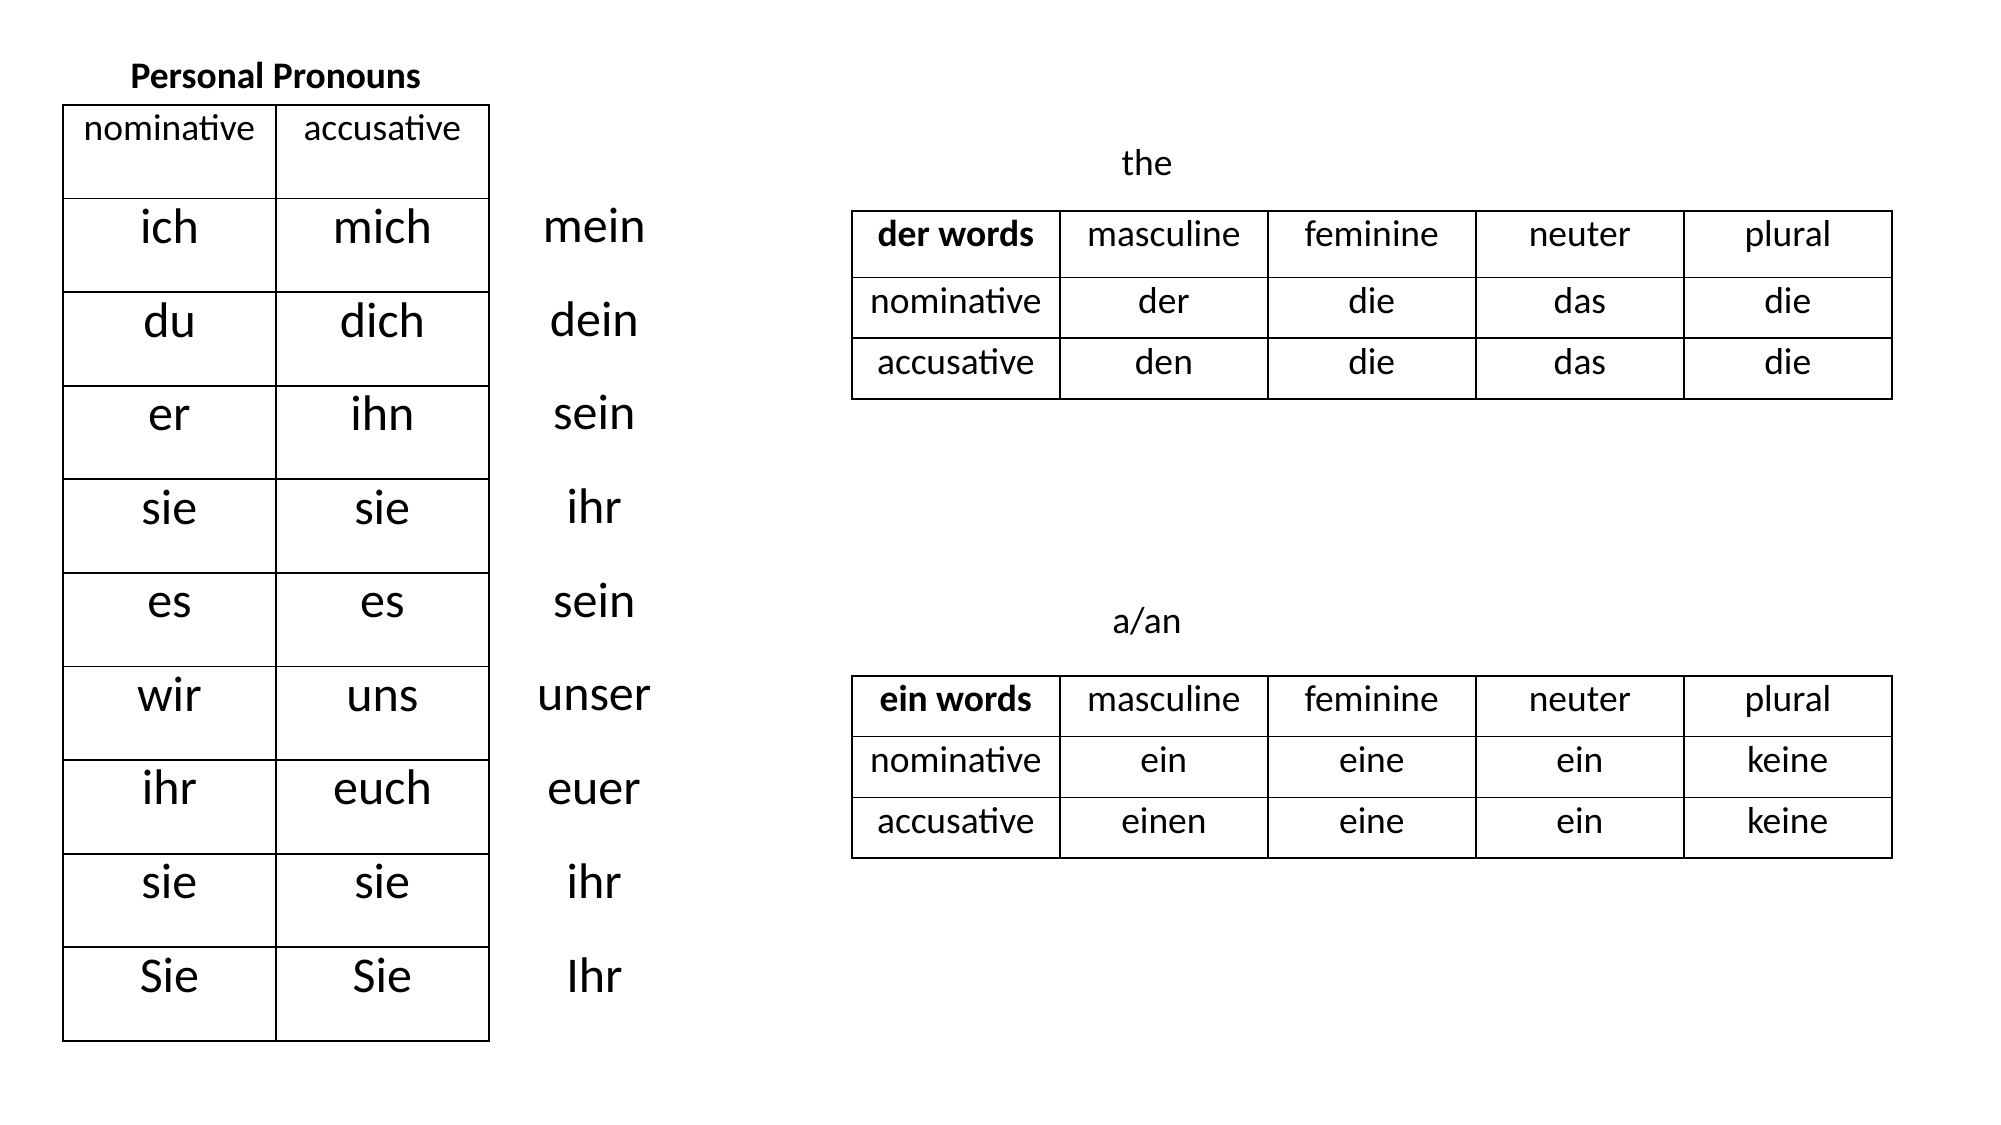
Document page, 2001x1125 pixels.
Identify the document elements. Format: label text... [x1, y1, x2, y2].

table_header mein [500, 197, 689, 291]
table_cell keine [1685, 737, 1891, 797]
table_cell die [1269, 339, 1475, 398]
table_header neuter [1477, 212, 1683, 277]
table_header masculine [1061, 212, 1267, 277]
table_cell mich [277, 199, 488, 291]
table_cell accusative [853, 339, 1059, 398]
table_cell Sie [64, 948, 275, 1040]
table_cell das [1477, 278, 1683, 337]
table_cell uns [277, 667, 488, 759]
table_cell nominative [853, 737, 1059, 797]
table_cell ihn [277, 387, 488, 478]
table_header plural [1685, 212, 1891, 277]
table_header feminine [1269, 677, 1475, 736]
table_header der words [853, 212, 1059, 277]
table_cell dich [277, 293, 488, 385]
table_header plural [1685, 677, 1891, 736]
table_cell euch [277, 761, 488, 853]
table_cell das [1477, 339, 1683, 398]
table_cell der [1061, 278, 1267, 337]
table_header neuter [1477, 677, 1683, 736]
table_cell die [1269, 278, 1475, 337]
table_cell keine [1685, 798, 1891, 857]
table_cell die [1685, 278, 1891, 337]
table_cell Sie [277, 948, 488, 1040]
table_cell sie [64, 480, 275, 572]
table_cell dein [500, 291, 689, 385]
table_cell sie [64, 855, 275, 946]
table_cell sie [277, 480, 488, 572]
table_header masculine [1061, 677, 1267, 736]
table_cell sein [500, 385, 689, 478]
table_cell ich [64, 199, 275, 291]
table_cell er [64, 387, 275, 478]
table_cell einen [1061, 798, 1267, 857]
table_header nominative [64, 106, 275, 198]
text_box Personal Pronouns [68, 44, 484, 104]
table_header ein words [853, 677, 1059, 736]
table_cell es [277, 574, 488, 666]
table_cell ein [1477, 737, 1683, 797]
table_cell wir [64, 667, 275, 759]
table_cell es [64, 574, 275, 666]
text_box the [939, 130, 1355, 191]
table_cell sie [277, 855, 488, 946]
table_cell ein [1061, 737, 1267, 797]
table_cell eine [1269, 737, 1475, 797]
table_cell unser [500, 666, 689, 760]
table_header feminine [1269, 212, 1475, 277]
table_cell ihr [500, 853, 689, 947]
table_cell ihr [500, 478, 689, 572]
table_cell accusative [853, 798, 1059, 857]
table_cell die [1685, 339, 1891, 398]
table_cell nominative [853, 278, 1059, 337]
table_cell Ihr [500, 947, 689, 1041]
table_cell sein [500, 572, 689, 666]
table_cell ihr [64, 761, 275, 853]
table_cell du [64, 293, 275, 385]
table_cell den [1061, 339, 1267, 398]
table_cell euer [500, 760, 689, 853]
text_box a/an [939, 588, 1355, 649]
table_cell ein [1477, 798, 1683, 857]
table_header accusative [277, 106, 488, 198]
table_cell eine [1269, 798, 1475, 857]
